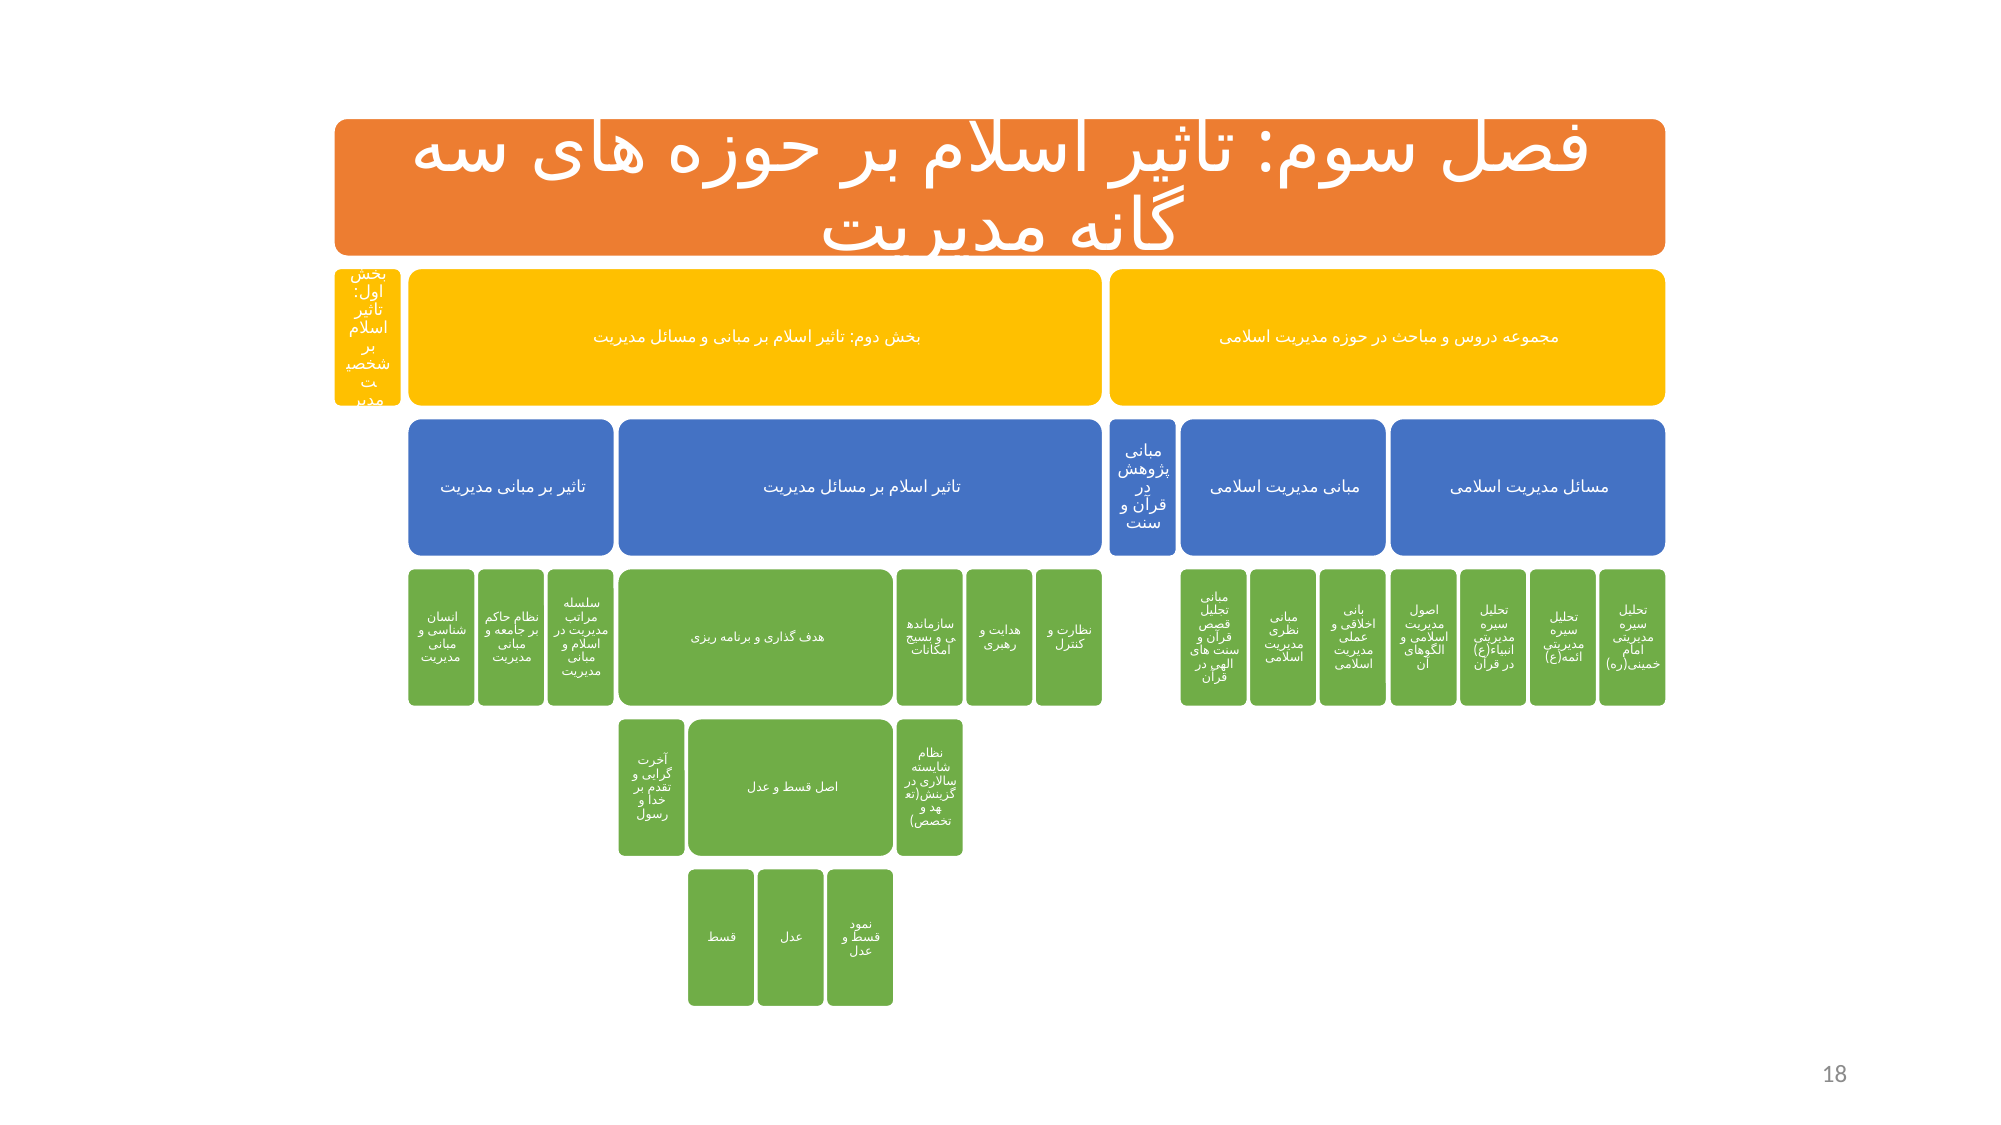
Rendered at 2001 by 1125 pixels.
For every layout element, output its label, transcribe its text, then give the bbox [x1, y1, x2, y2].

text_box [333, 117, 1667, 1007]
slide_number 18 [1412, 1042, 1863, 1103]
